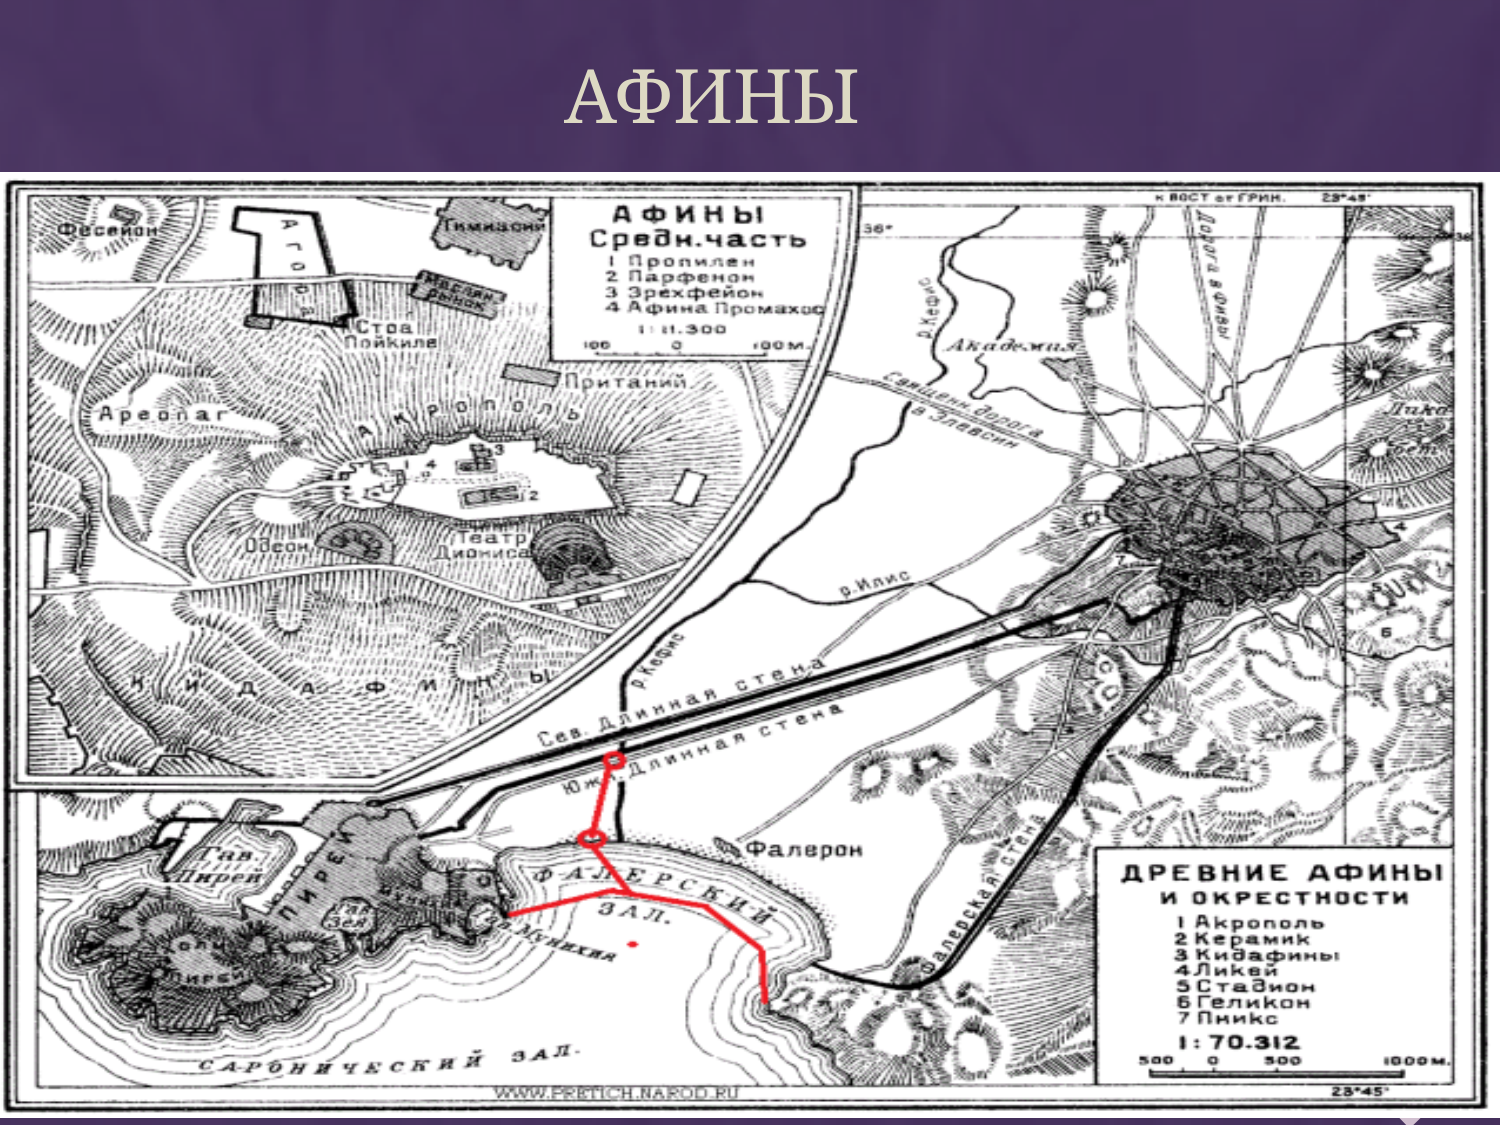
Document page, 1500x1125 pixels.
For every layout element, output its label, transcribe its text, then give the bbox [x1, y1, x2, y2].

picture [0, 172, 1500, 1118]
title Афины [549, 0, 1403, 171]
